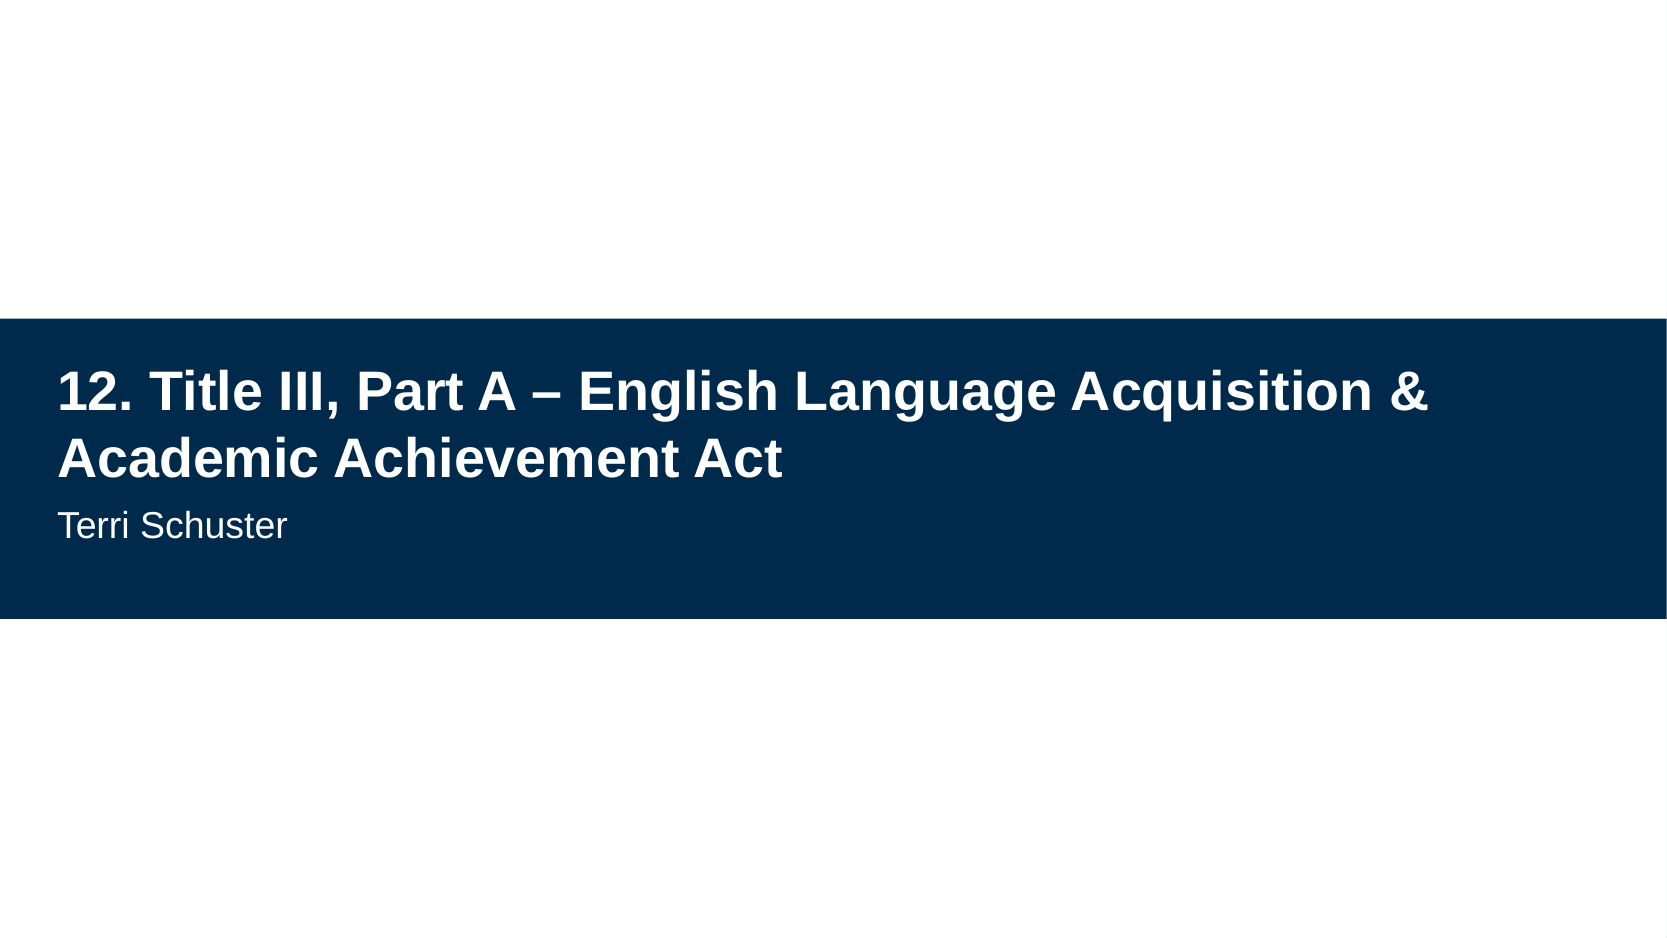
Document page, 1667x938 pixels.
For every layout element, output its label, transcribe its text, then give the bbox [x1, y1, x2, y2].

title 12. Title III, Part A – English Language Acquisition & Academic Achievement Act [45, 348, 1625, 495]
list Terri Schuster [45, 495, 1625, 584]
